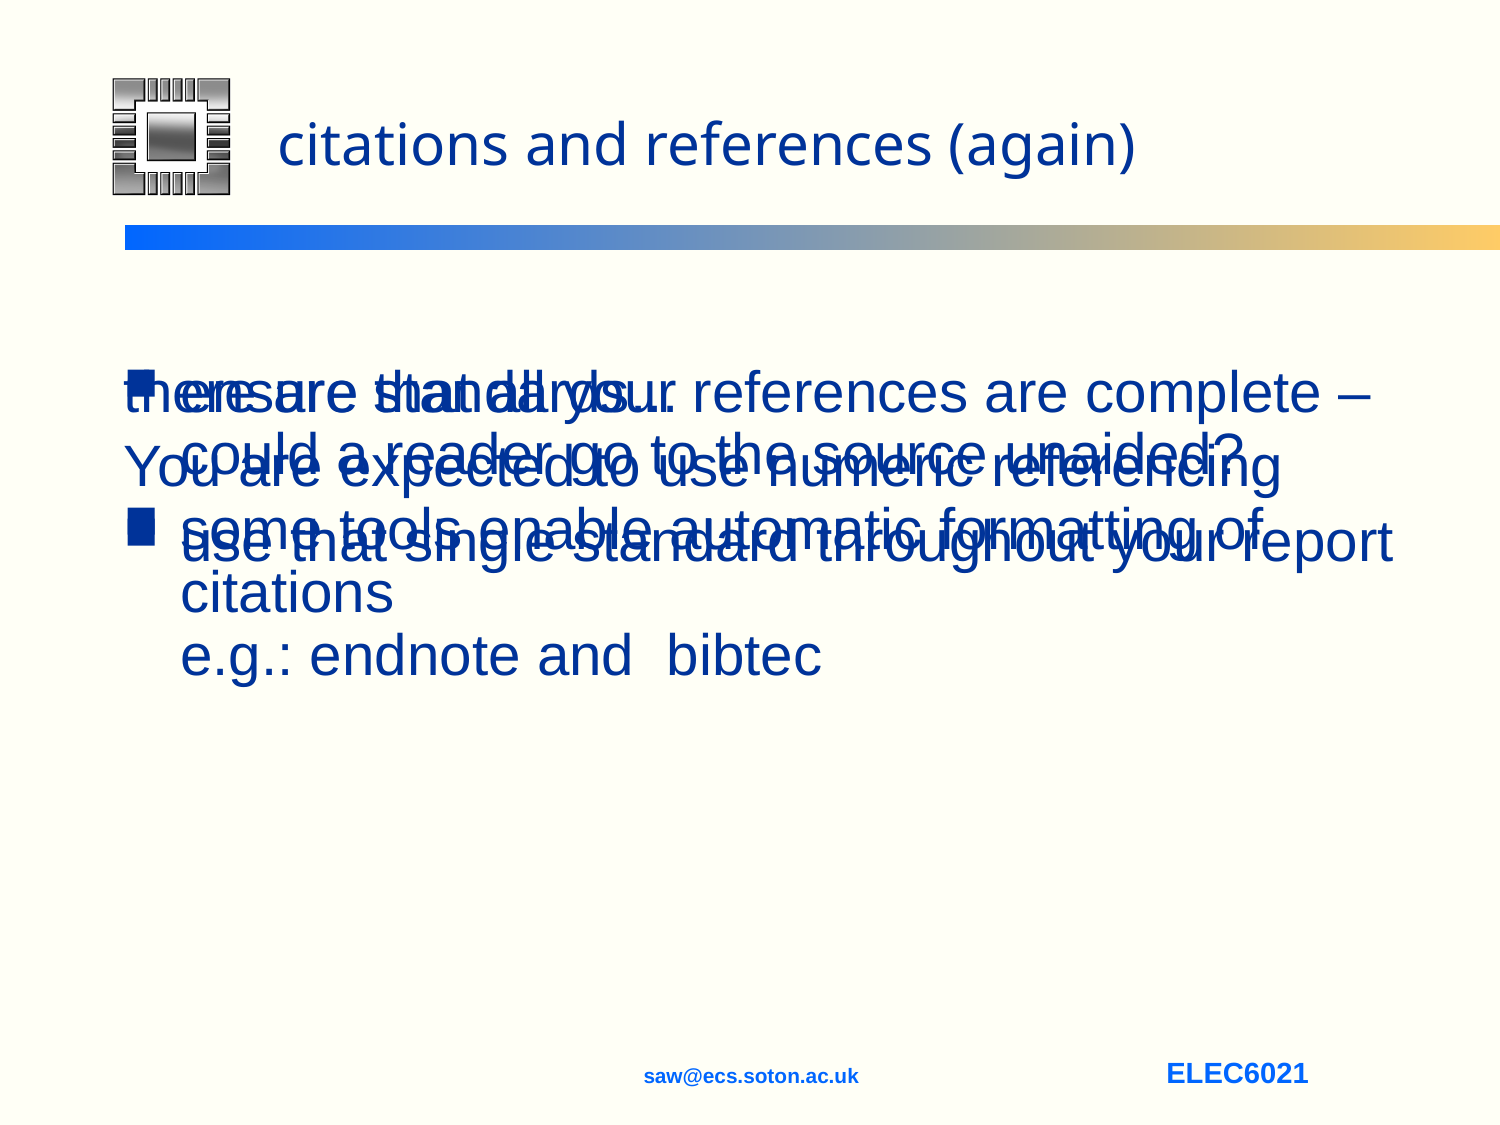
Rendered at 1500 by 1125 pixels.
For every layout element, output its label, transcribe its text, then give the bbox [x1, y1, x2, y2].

footer saw@ecs.soton.ac.uk [513, 1053, 989, 1097]
title citations and references (again) [277, 42, 1436, 178]
list ensure that all your references are complete – could a reader go to the source unaided? some tools enable automatic formatting of citations e.g.: endnote and bibtec [123, 361, 1400, 1037]
picture [112, 78, 231, 196]
